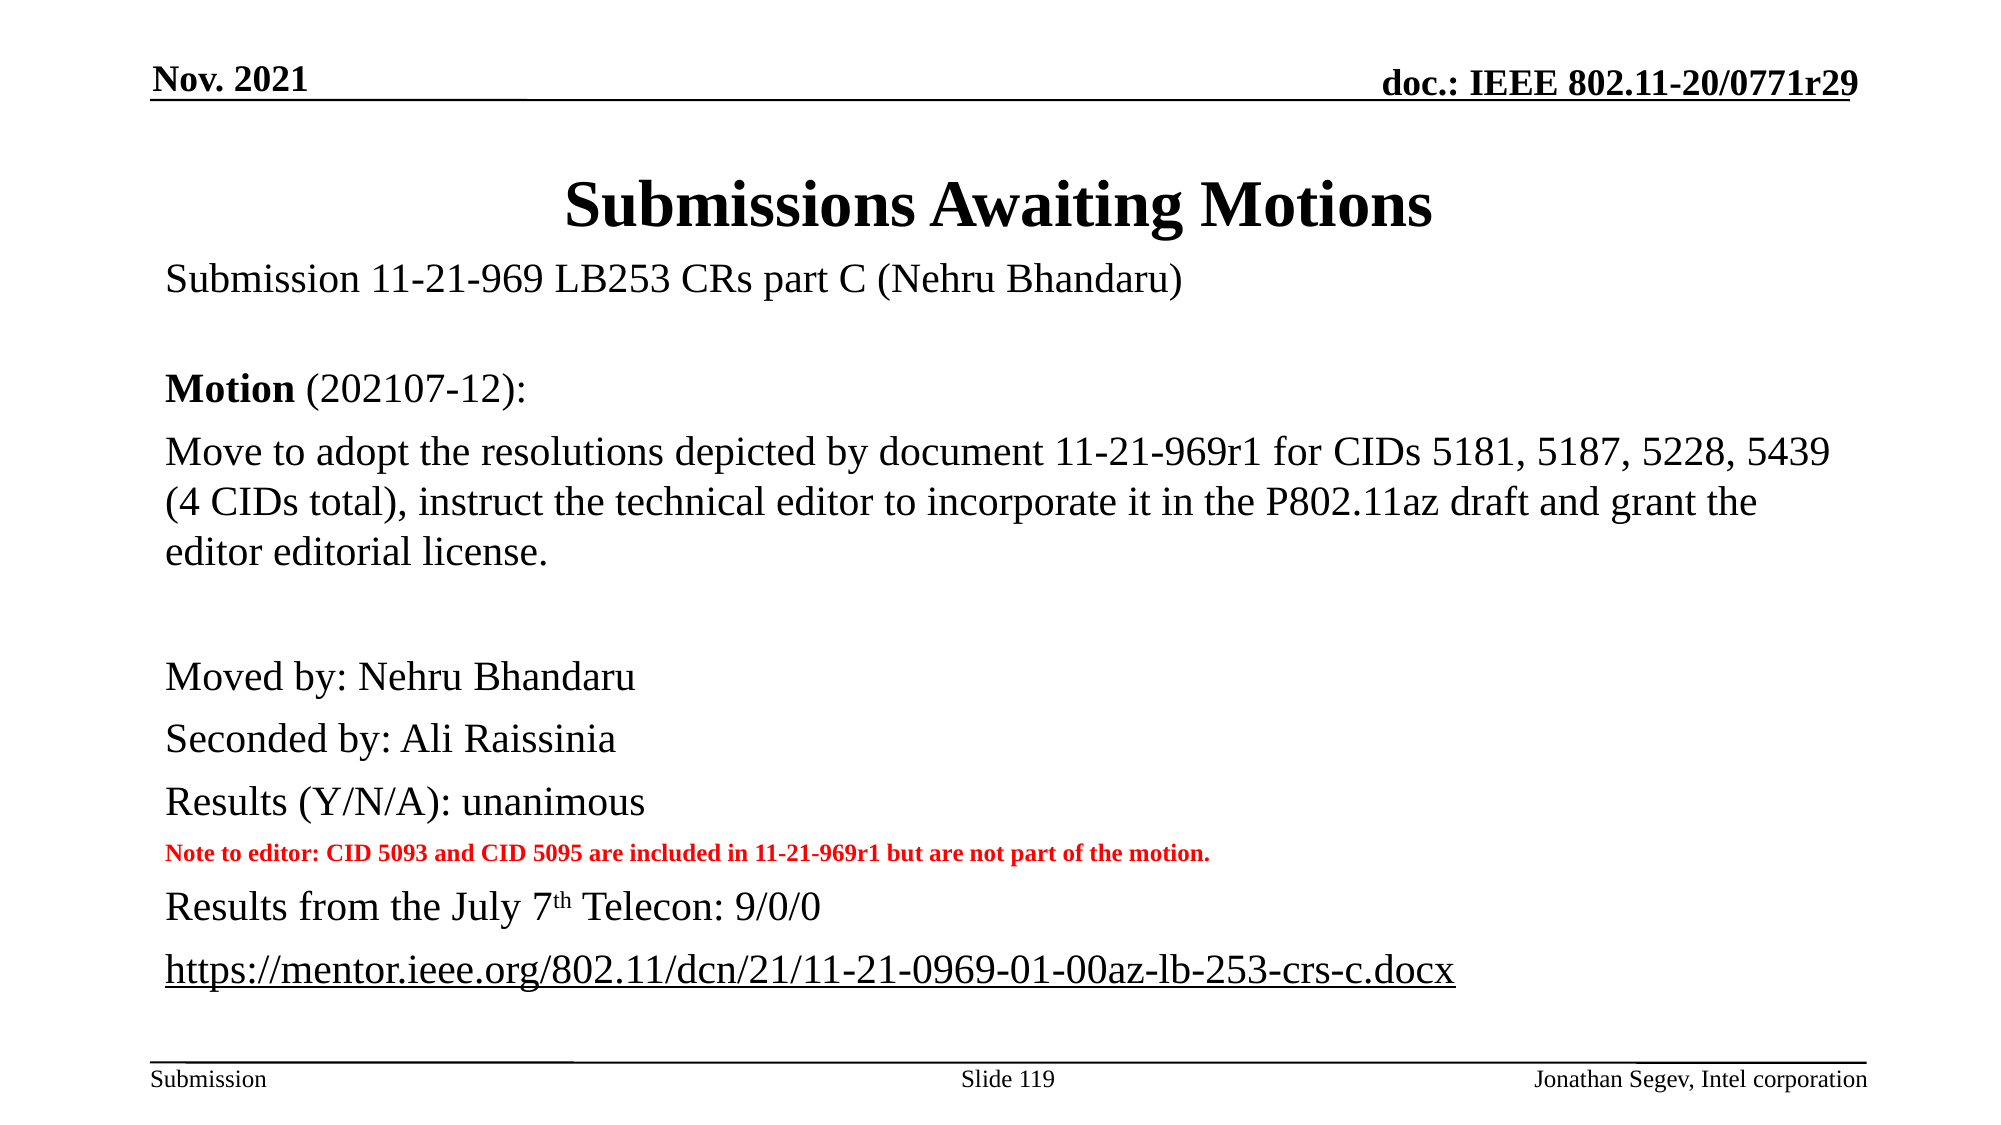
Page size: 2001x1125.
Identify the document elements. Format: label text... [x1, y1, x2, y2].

slide_number Slide 119 [950, 1061, 1067, 1123]
title Submissions Awaiting Motions [149, 112, 1850, 243]
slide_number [152, 54, 563, 100]
list Submission 11-21-969 LB253 CRs part C (Nehru Bhandaru) Motion (202107-12): Move to adopt the resolutions depicted by document 11-21-969r1 for CIDs 5181, 5187, 5228, 5439 (4 CIDs total), instruct the technical editor to incorporate it in the P802.11az draft and grant the editor editorial license. Moved by: Nehru Bhandaru Seconded by: Ali Raissinia Results (Y/N/A): unanimous Note to editor: CID 5093 and CID 5095 are included in 11-21-969r1 but are not part of the motion. Results from the July 7th Telecon: 9/0/0 https://mentor.ieee.org/802.11/dcn/21/11-21-0969-01-00az-lb-253-crs-c.docx [149, 243, 1850, 1000]
footer Jonathan Segev, Intel corporation [1171, 1061, 1869, 1093]
